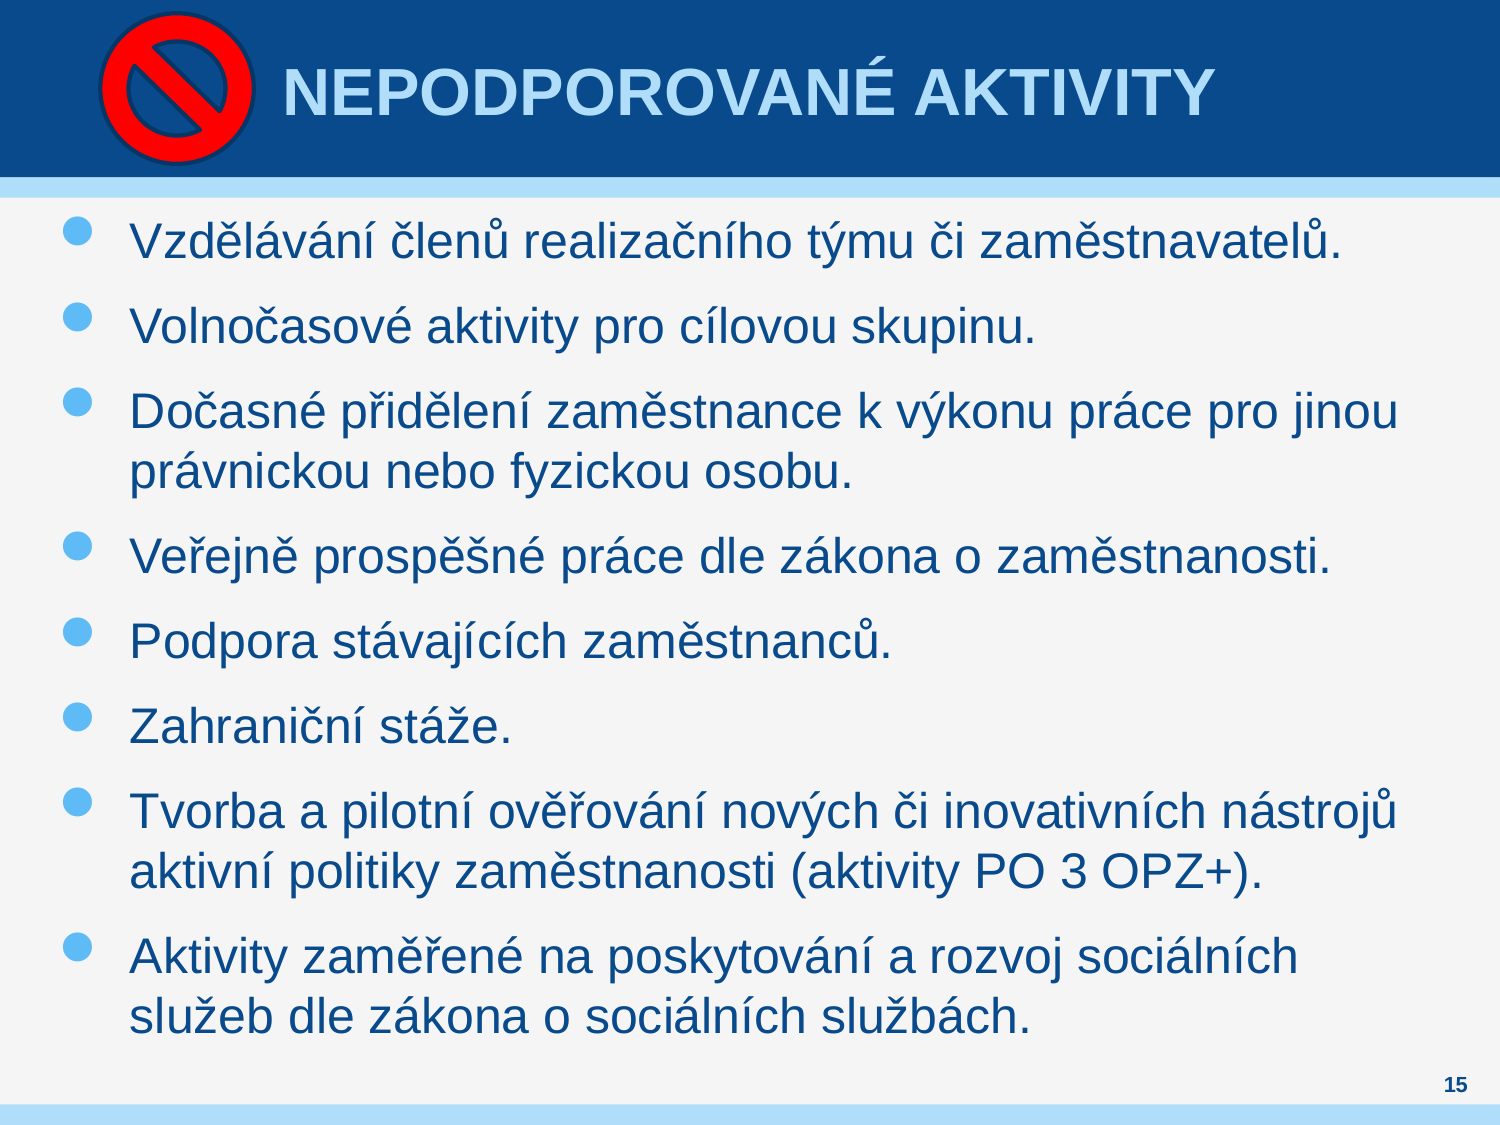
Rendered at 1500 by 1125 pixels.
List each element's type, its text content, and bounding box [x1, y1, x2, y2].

text_box [98, 11, 256, 166]
title NEpodporované Aktivity [59, 0, 1441, 178]
slide_number 15 [1417, 1068, 1495, 1099]
list Vzdělávání členů realizačního týmu či zaměstnavatelů. Volnočasové aktivity pro cílovou skupinu. Dočasné přidělení zaměstnance k výkonu práce pro jinou právnickou nebo fyzickou osobu. Veřejně prospěšné práce dle zákona o zaměstnanosti. Podpora stávajících zaměstnanců. Zahraniční stáže. Tvorba a pilotní ověřování nových či inovativních nástrojů aktivní politiky zaměstnanosti (aktivity PO 3 OPZ+). Aktivity zaměřené na poskytování a rozvoj sociálních služeb dle zákona o sociálních službách. [59, 208, 1412, 1094]
